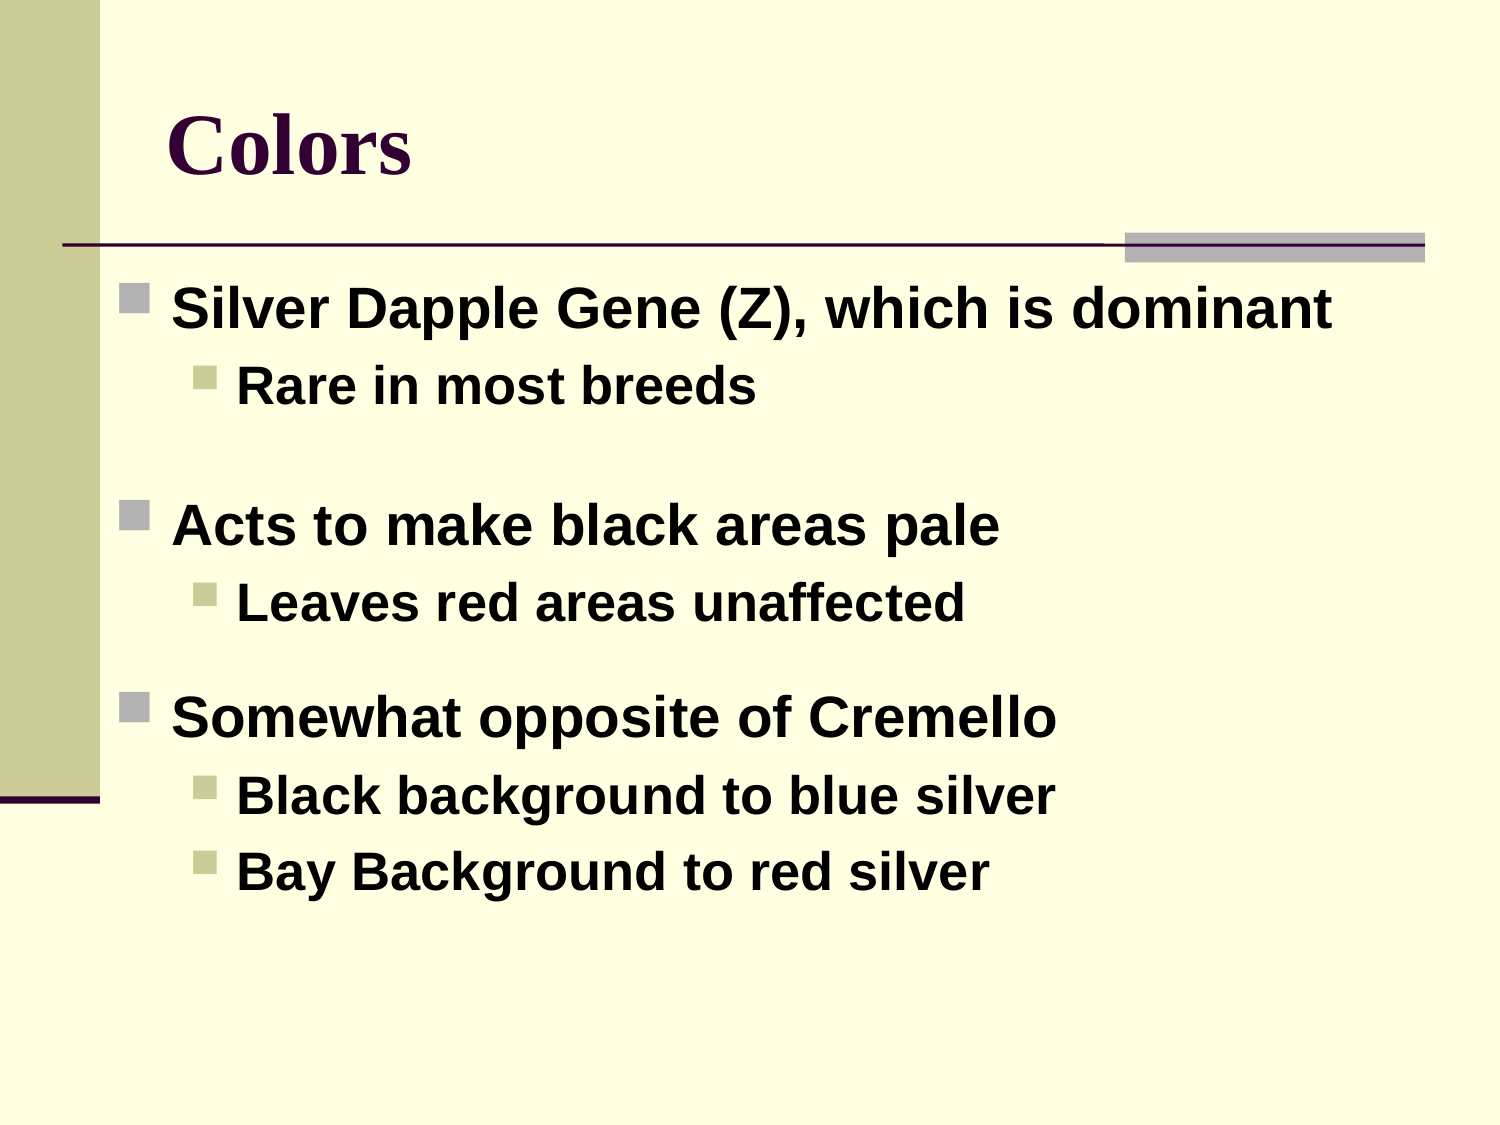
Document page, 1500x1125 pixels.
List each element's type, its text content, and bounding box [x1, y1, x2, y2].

list Silver Dapple Gene (Z), which is dominant Rare in most breeds Acts to make black areas pale Leaves red areas unaffected Somewhat opposite of Cremello Black background to blue silver Bay Background to red silver [99, 262, 1500, 1006]
title Colors [149, 45, 1426, 234]
